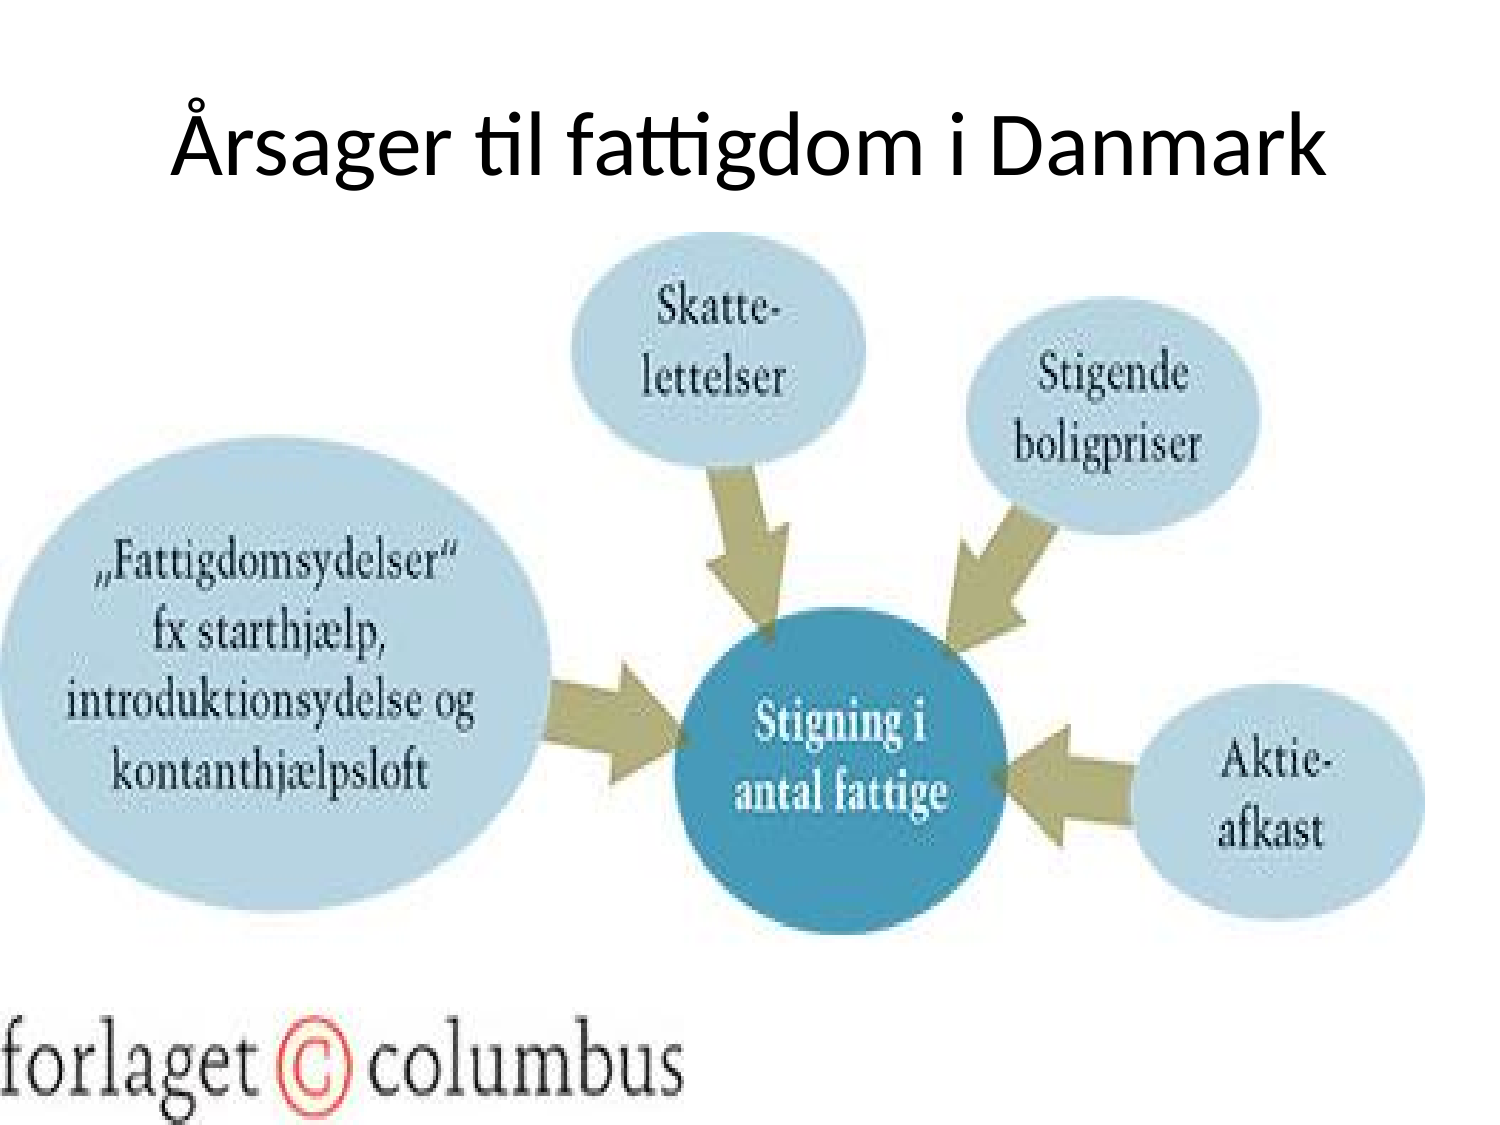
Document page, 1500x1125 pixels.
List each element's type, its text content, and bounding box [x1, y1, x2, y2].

picture [0, 232, 1426, 1125]
title Årsager til fattigdom i Danmark [75, 45, 1425, 231]
